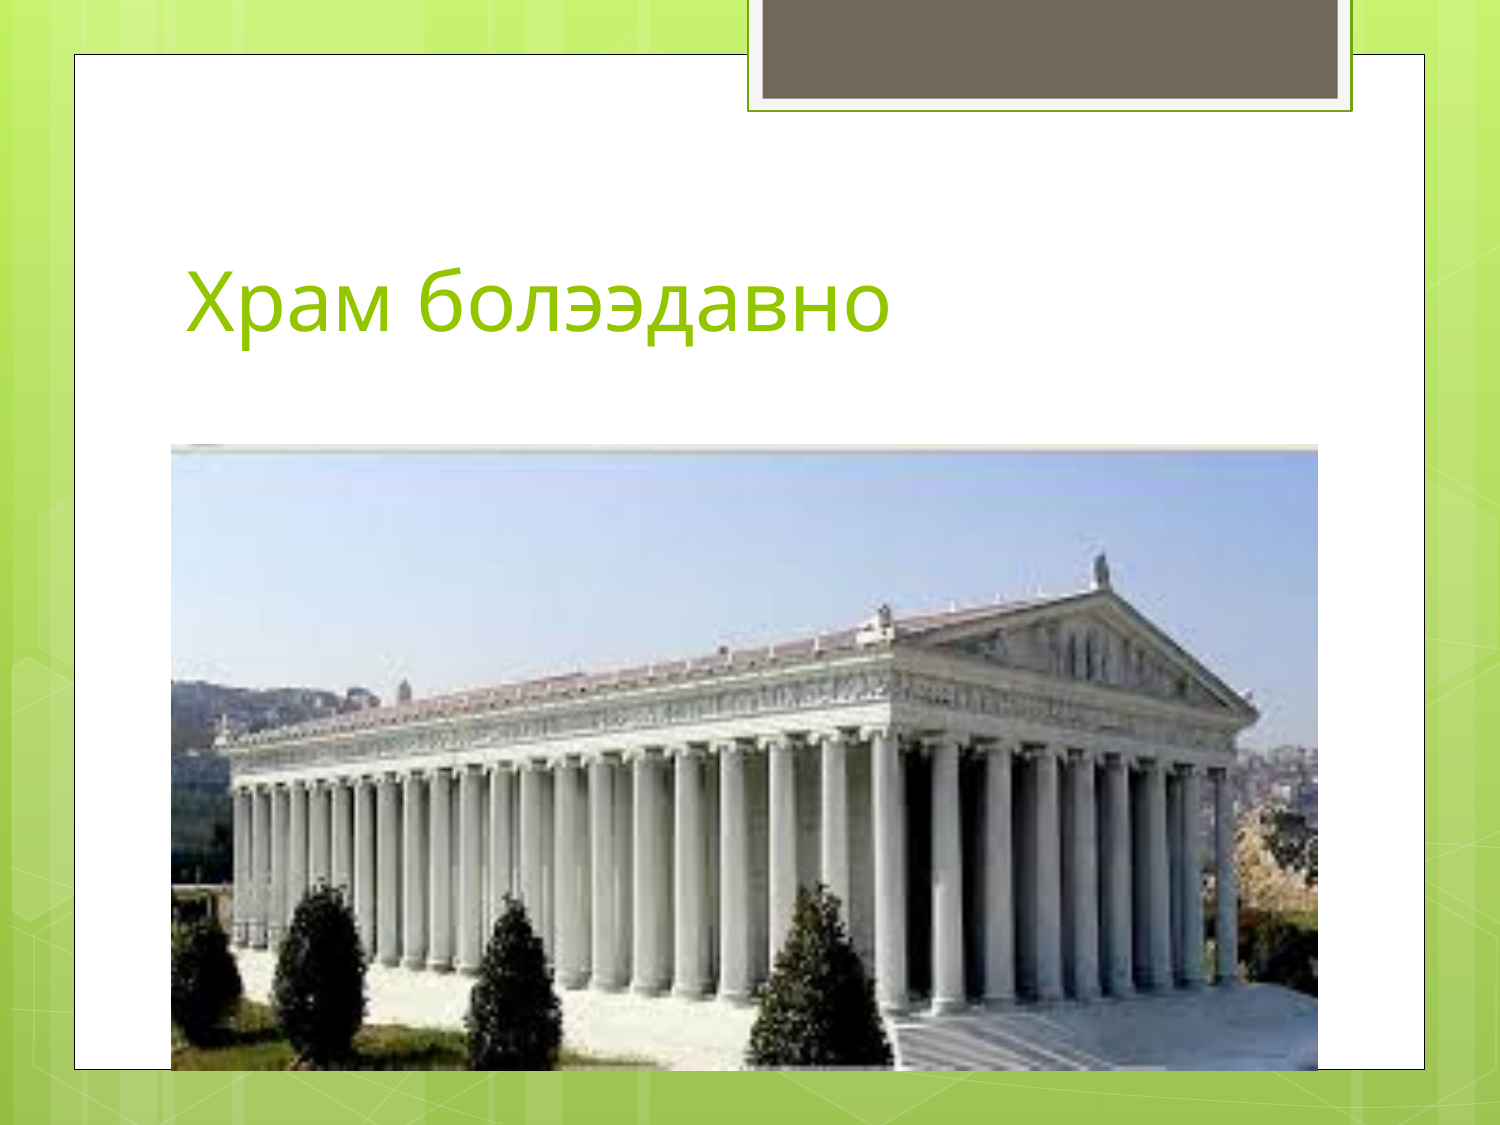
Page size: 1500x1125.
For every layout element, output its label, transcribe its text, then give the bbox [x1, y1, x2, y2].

title Храм болээдавно [171, 168, 1324, 357]
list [170, 444, 1318, 1071]
